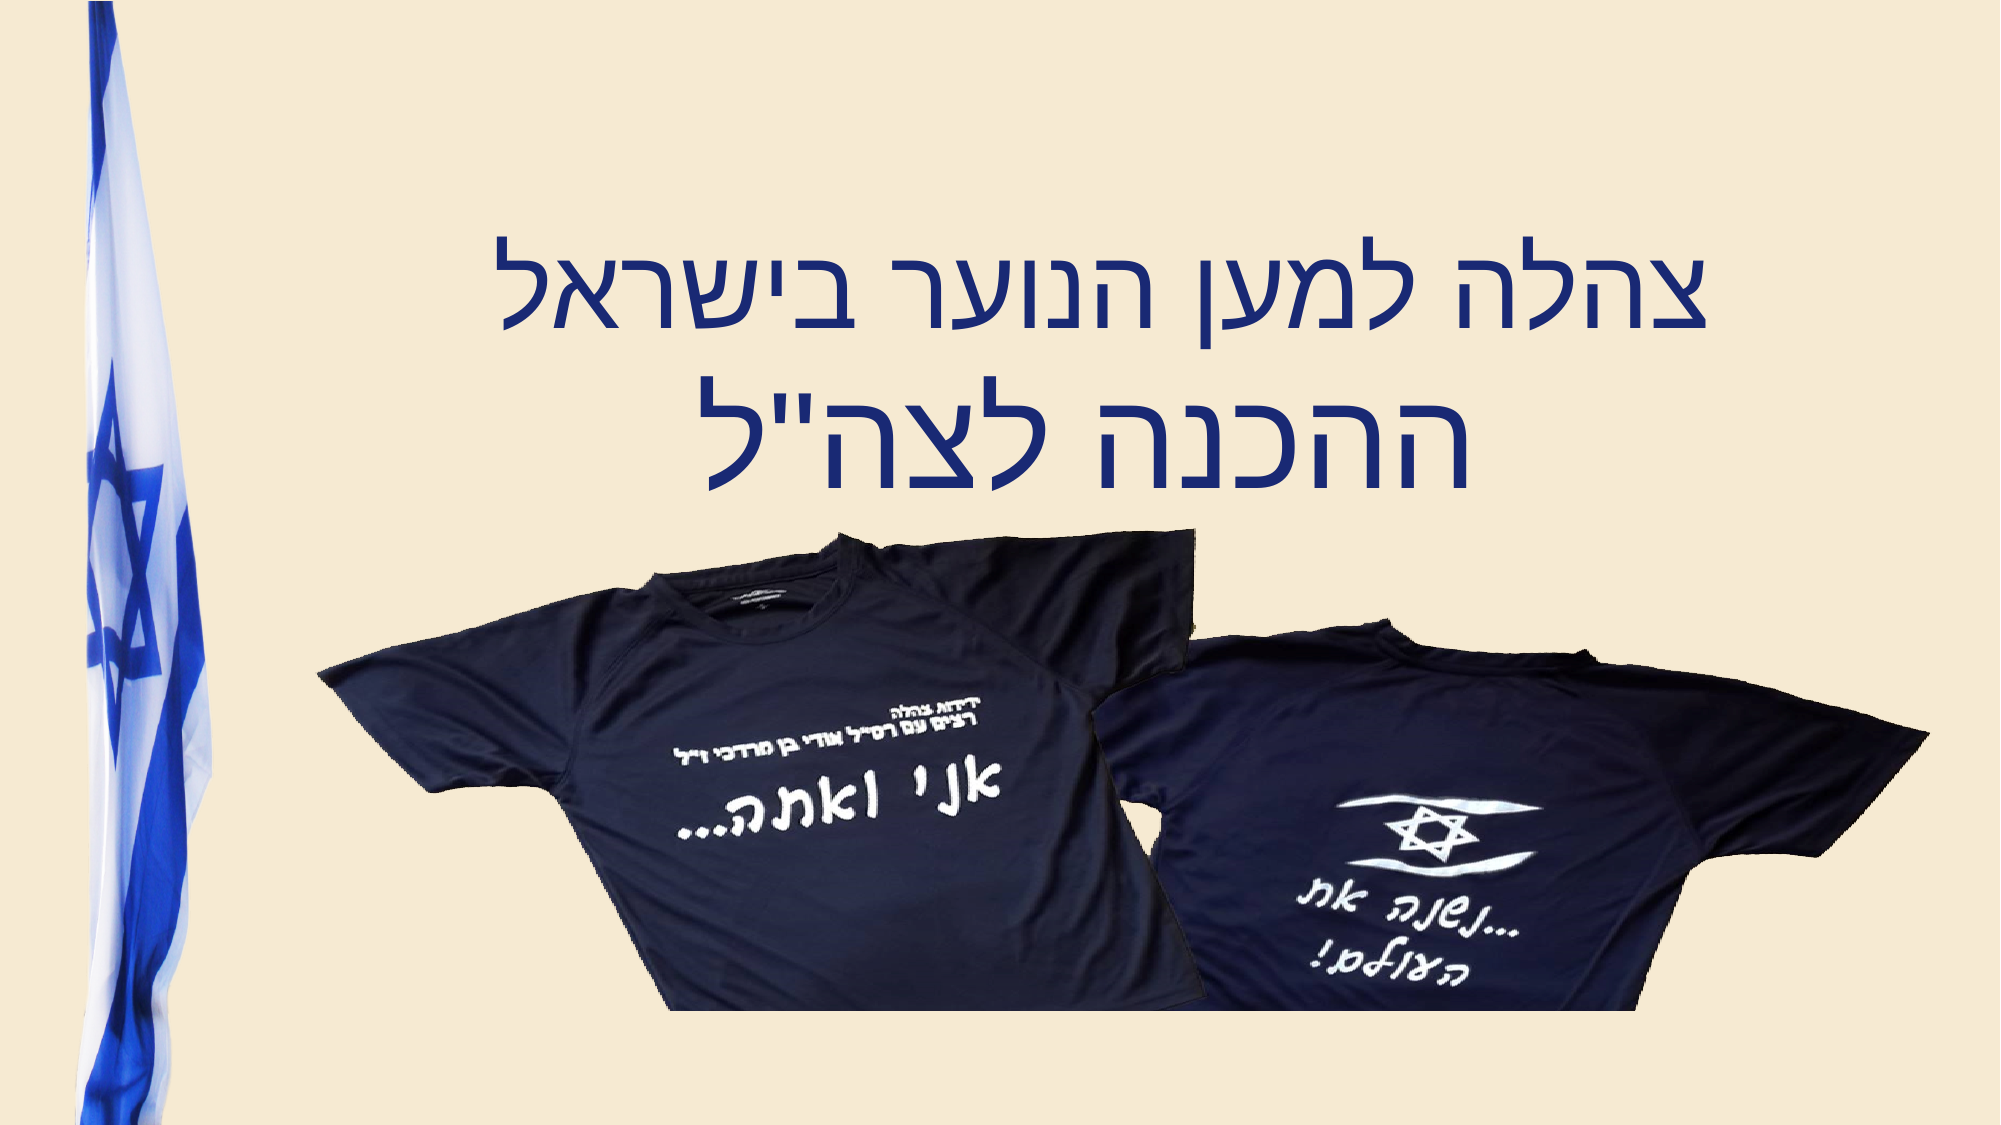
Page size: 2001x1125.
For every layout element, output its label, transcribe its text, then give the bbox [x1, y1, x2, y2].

picture [279, 525, 1934, 1012]
text_box צהלה למען הנוער בישראל ההכנה לצה"ל [326, 208, 1848, 525]
picture [6, 2, 277, 1124]
